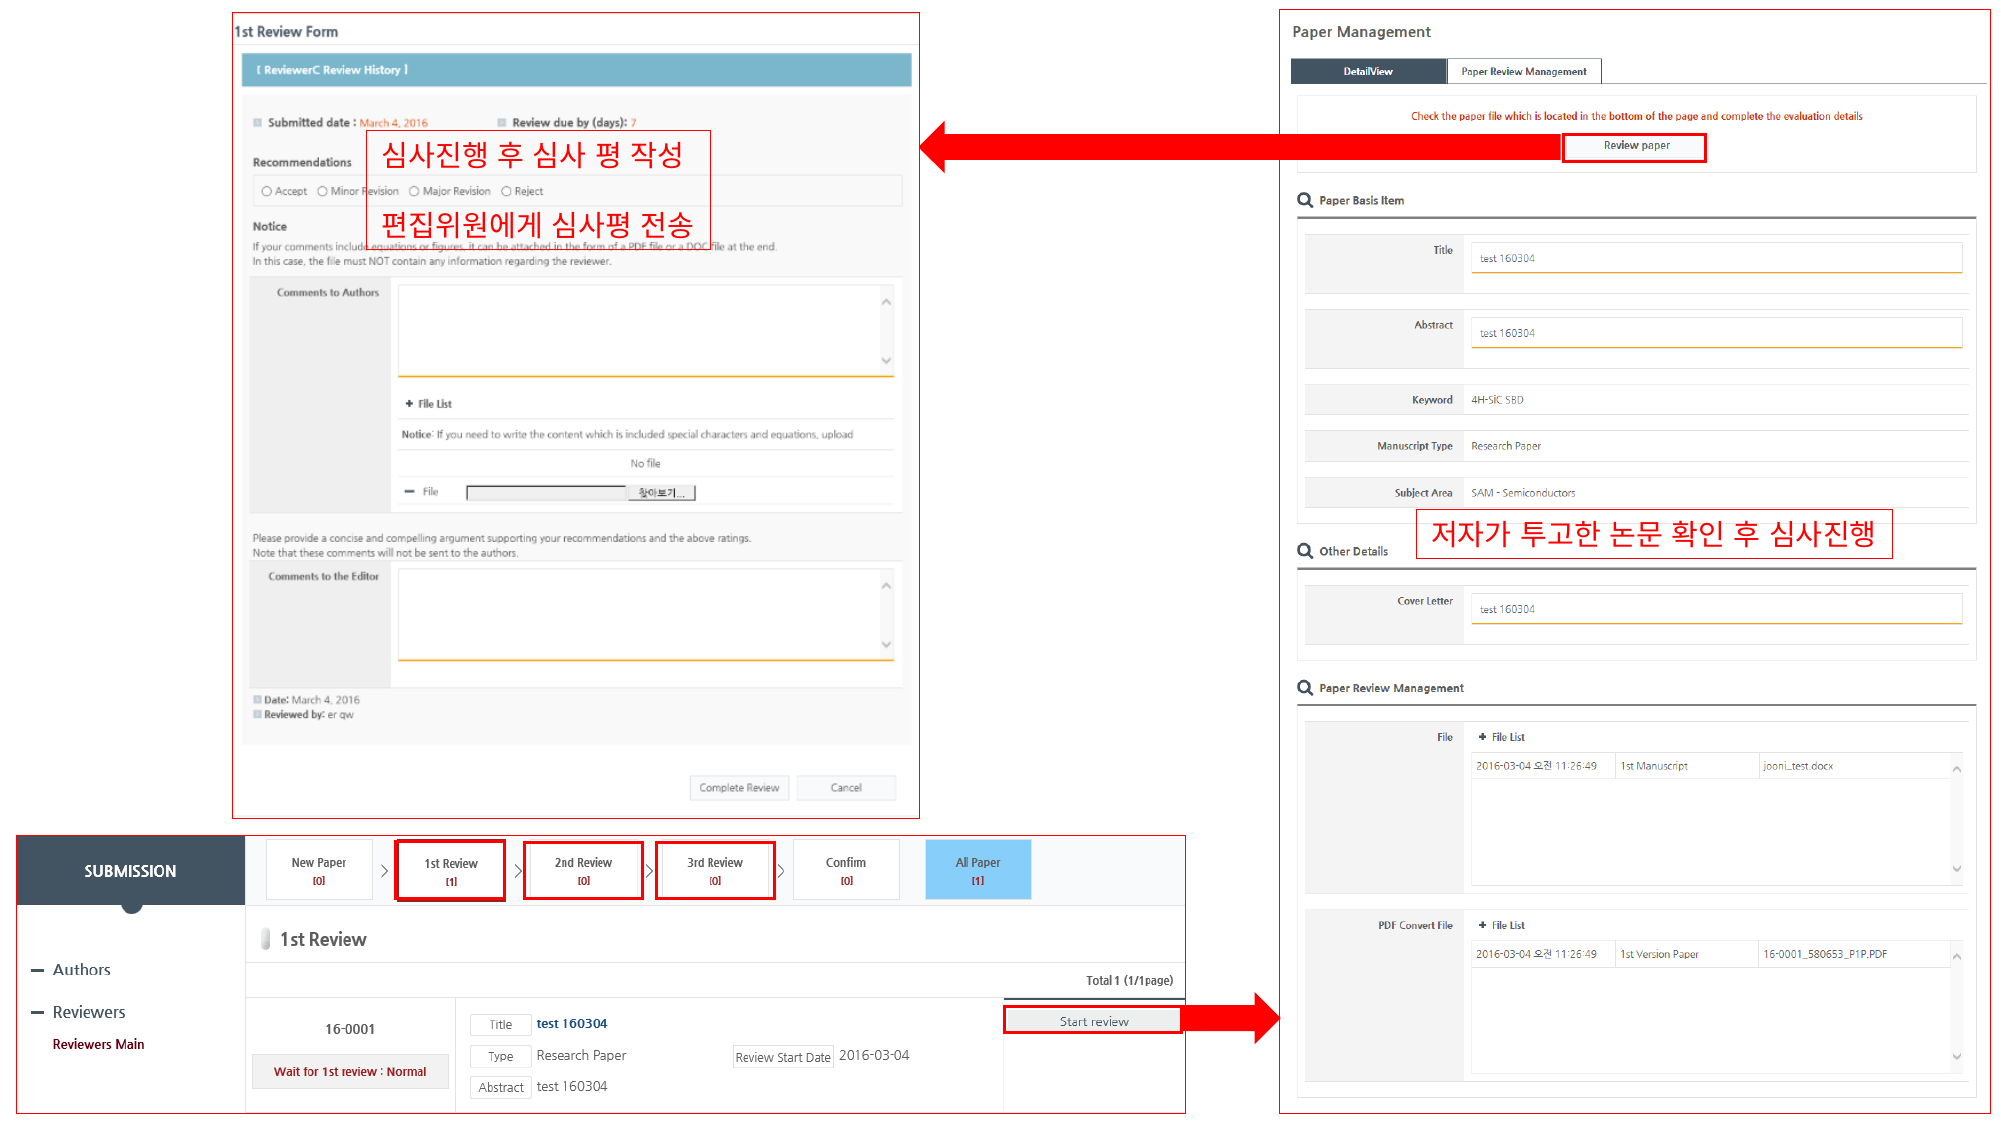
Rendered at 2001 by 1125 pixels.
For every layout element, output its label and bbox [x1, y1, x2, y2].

text_box [1186, 991, 1279, 1045]
picture [232, 12, 920, 819]
picture [16, 835, 1186, 1114]
text_box [920, 120, 1279, 174]
picture [1279, 9, 1991, 1114]
